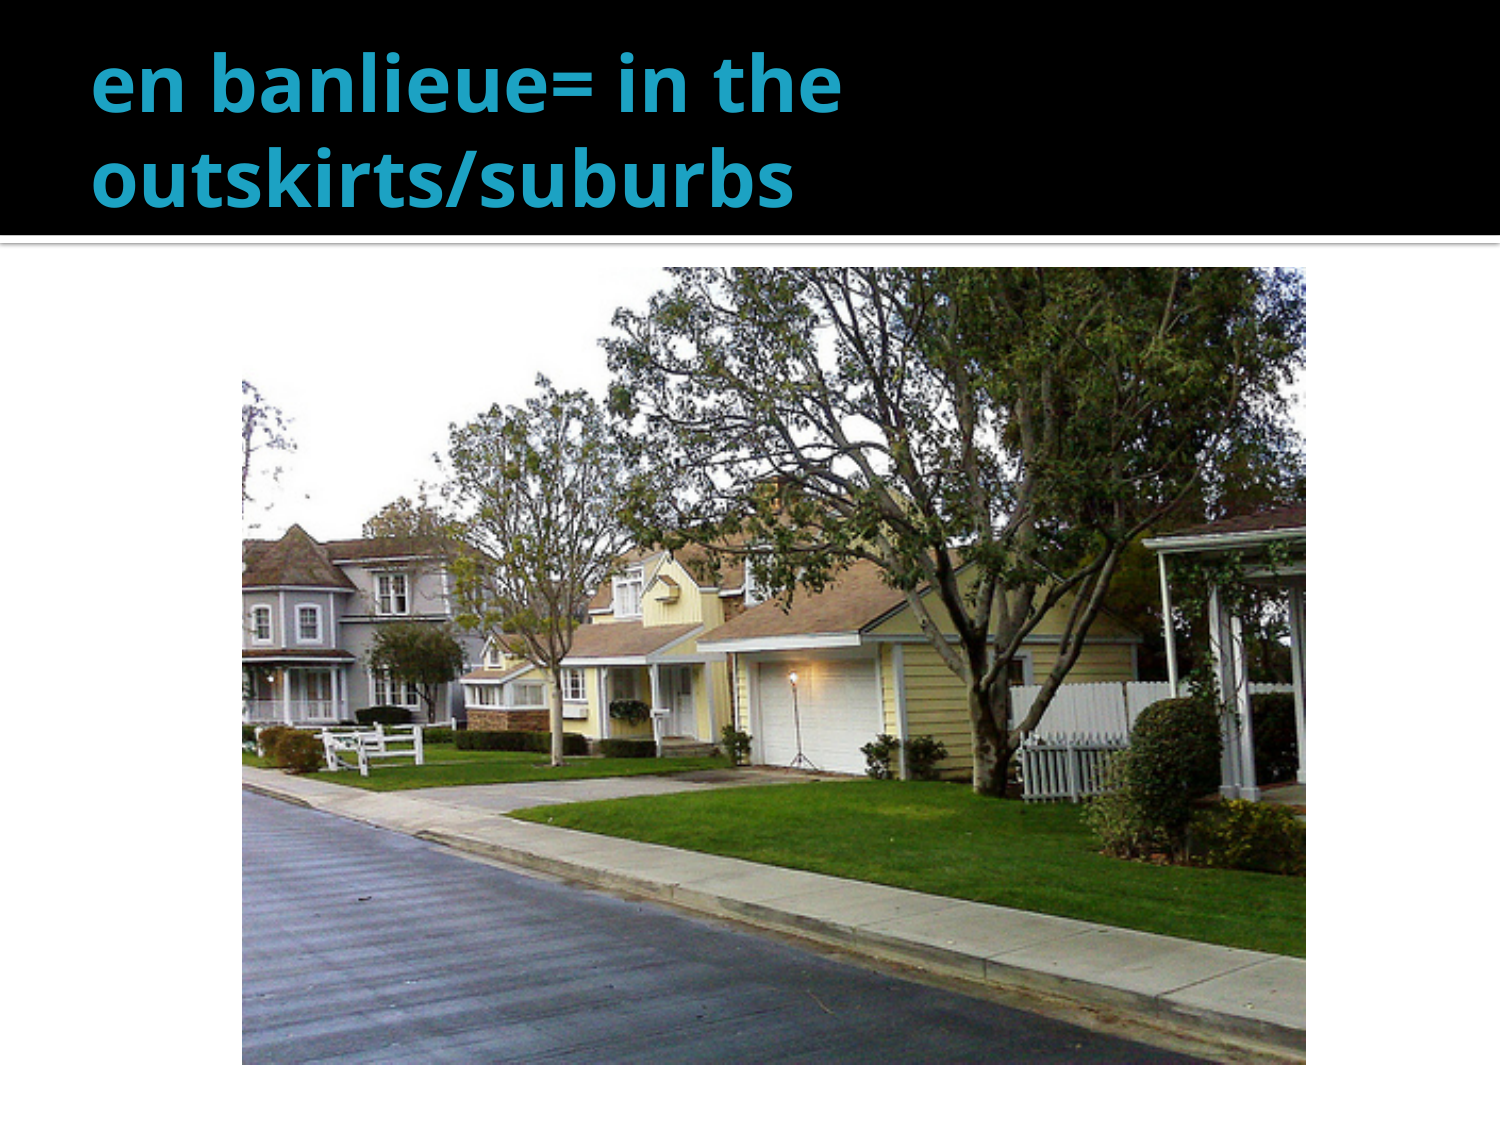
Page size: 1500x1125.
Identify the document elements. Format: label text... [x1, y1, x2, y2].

title en banlieue= in the outskirts/suburbs [75, 25, 1425, 231]
picture [242, 267, 1306, 1066]
